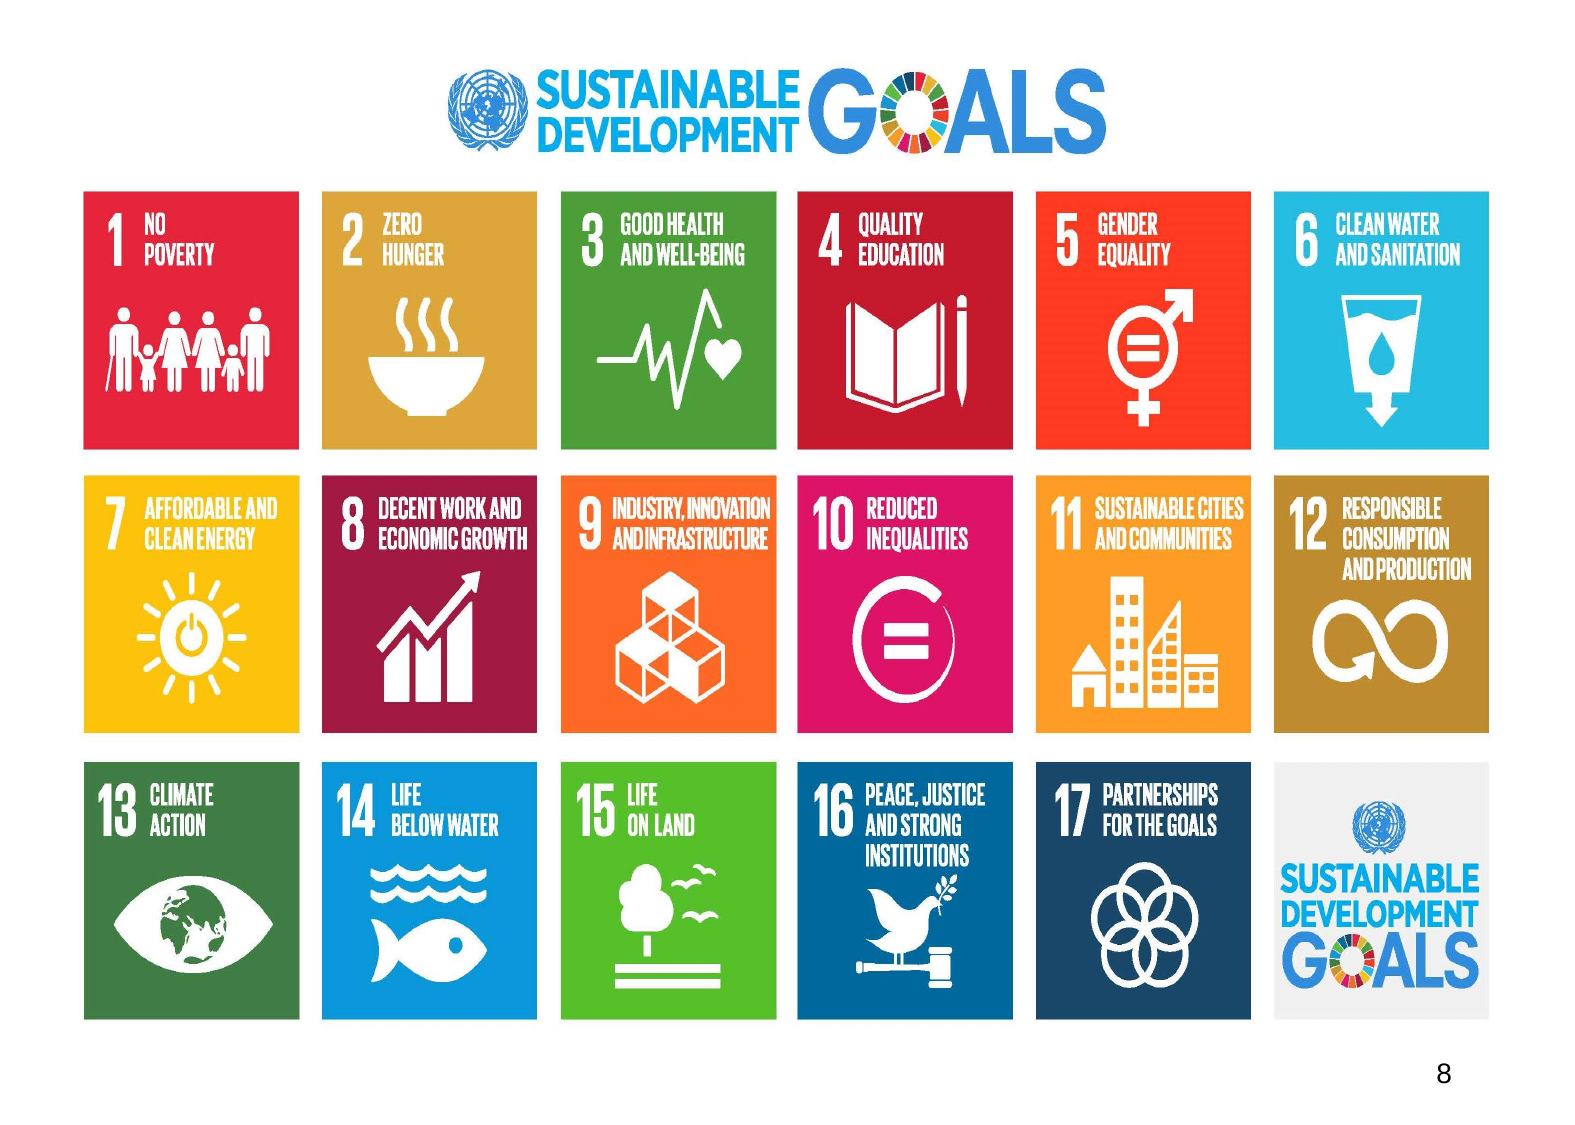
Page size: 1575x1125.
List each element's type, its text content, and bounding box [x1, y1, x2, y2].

picture [78, 51, 1497, 1040]
slide_number 7 [1112, 1042, 1467, 1103]
